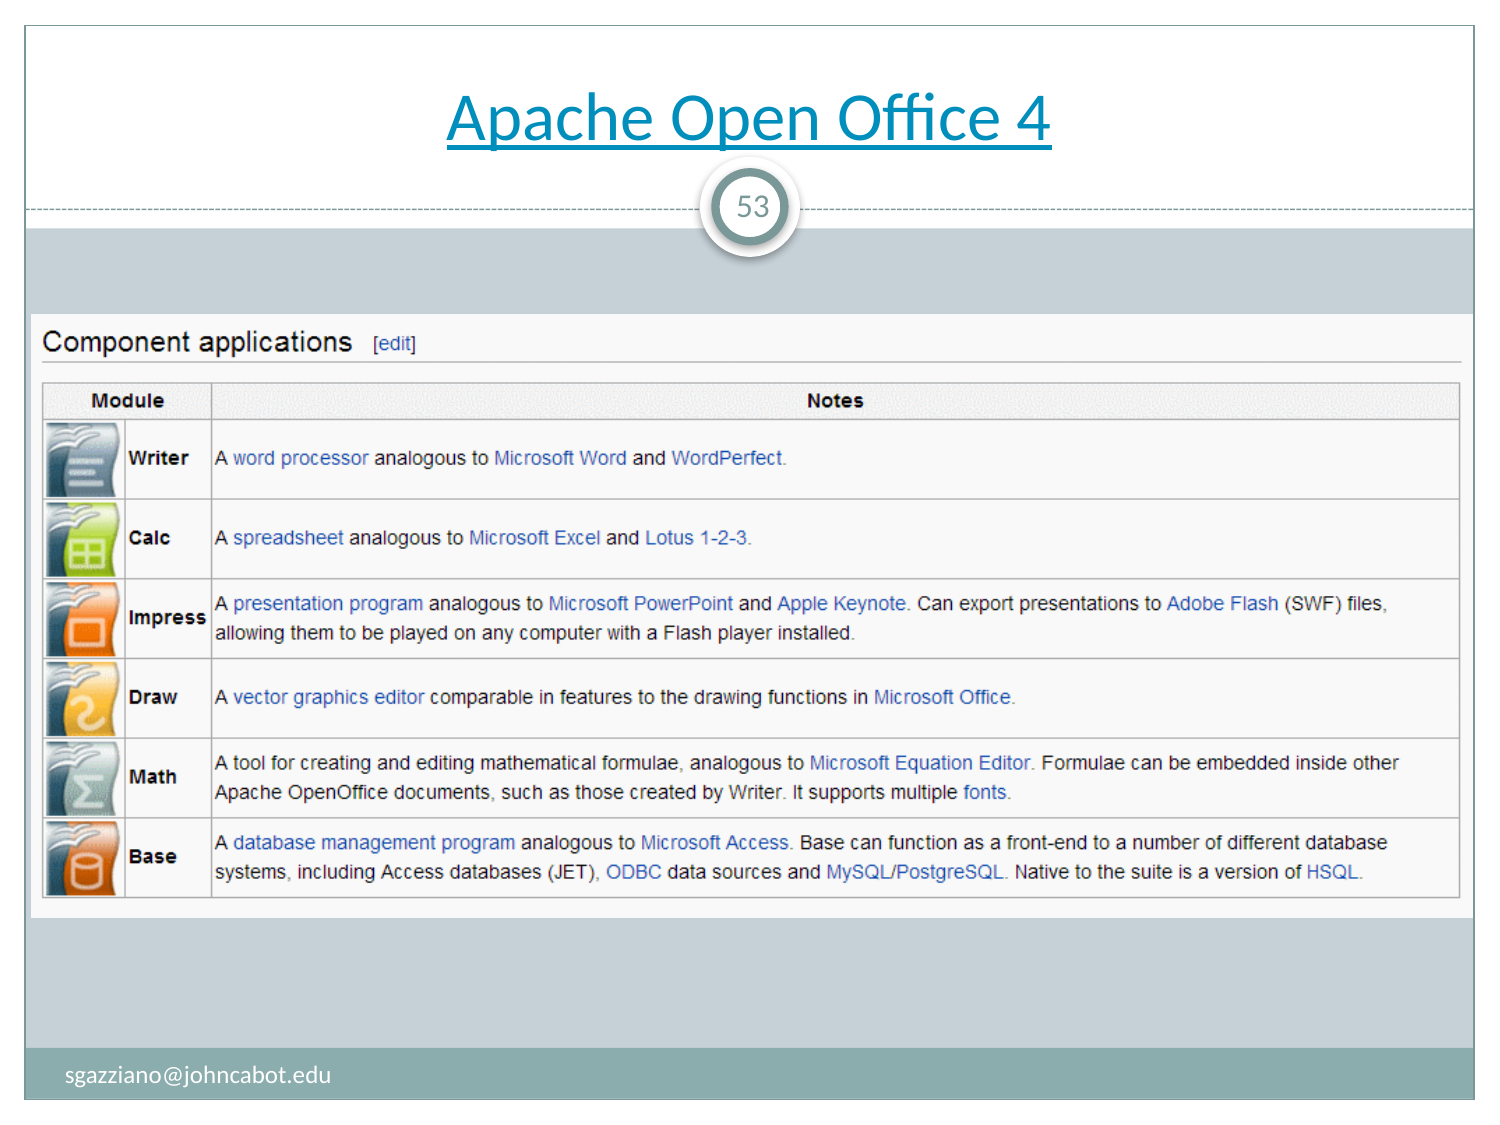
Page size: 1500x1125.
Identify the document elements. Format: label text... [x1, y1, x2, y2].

slide_number 53 [715, 168, 791, 241]
title Apache Open Office 4 [49, 37, 1450, 162]
footer sgazziano@johncabot.edu [50, 1051, 638, 1112]
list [31, 314, 1473, 918]
